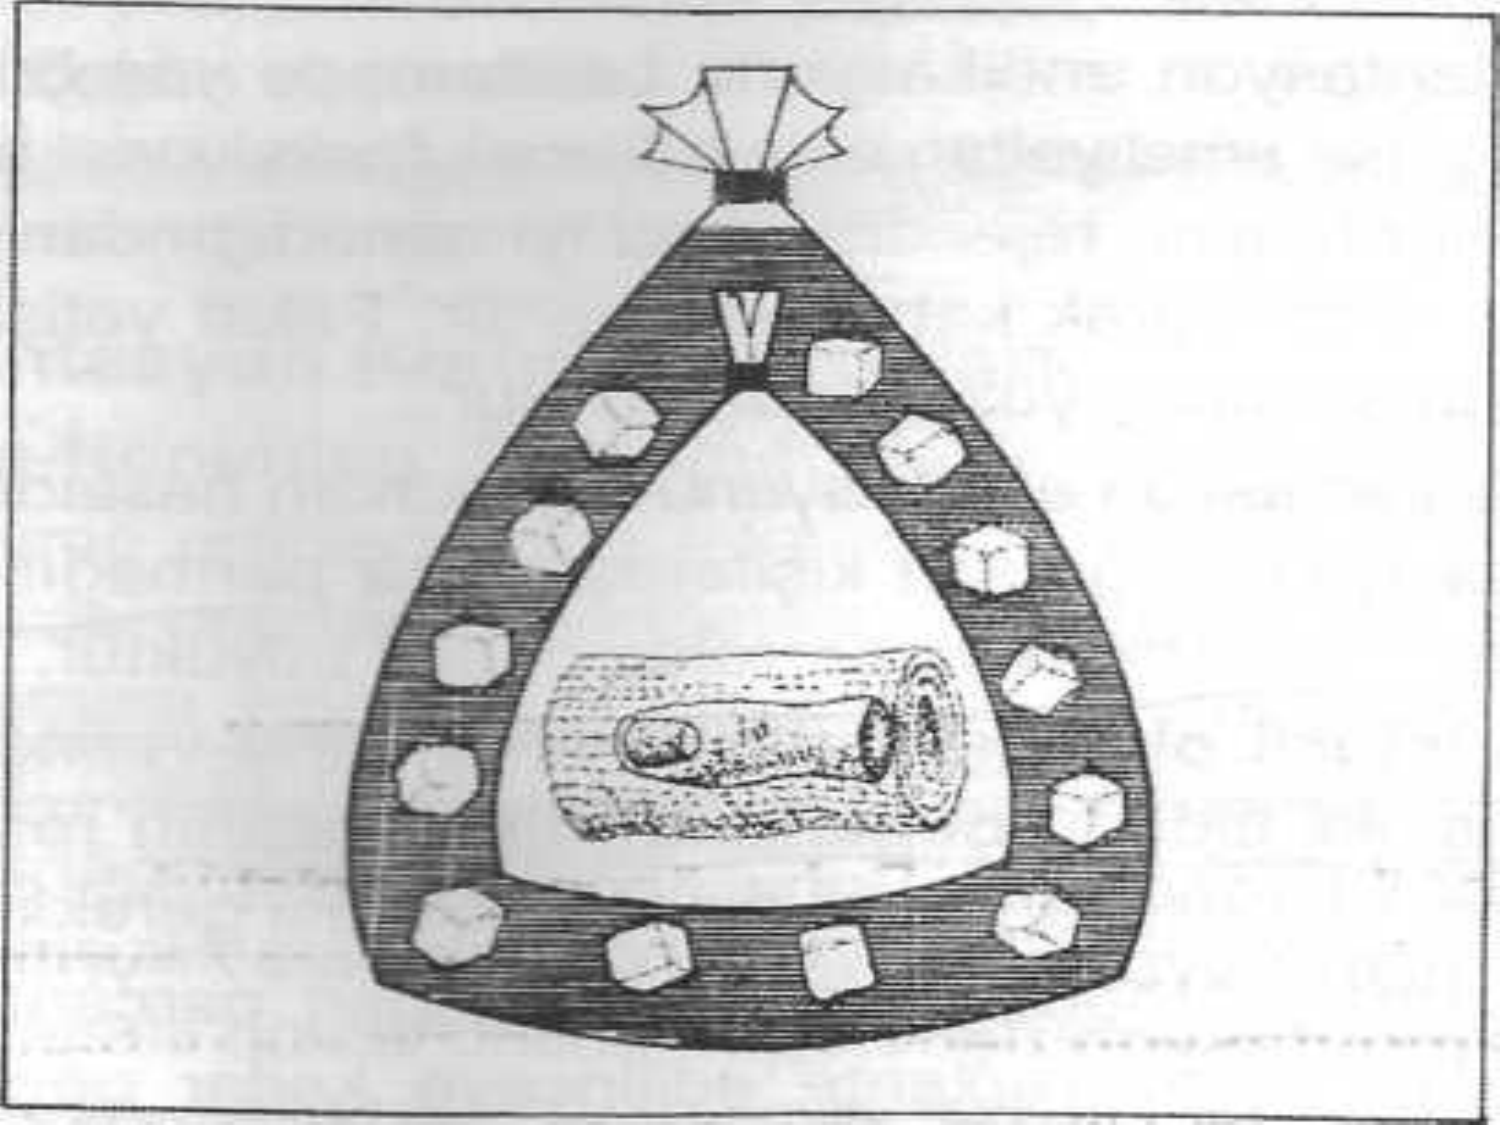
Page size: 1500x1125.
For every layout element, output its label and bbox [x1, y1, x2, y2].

list [0, 0, 1500, 1125]
